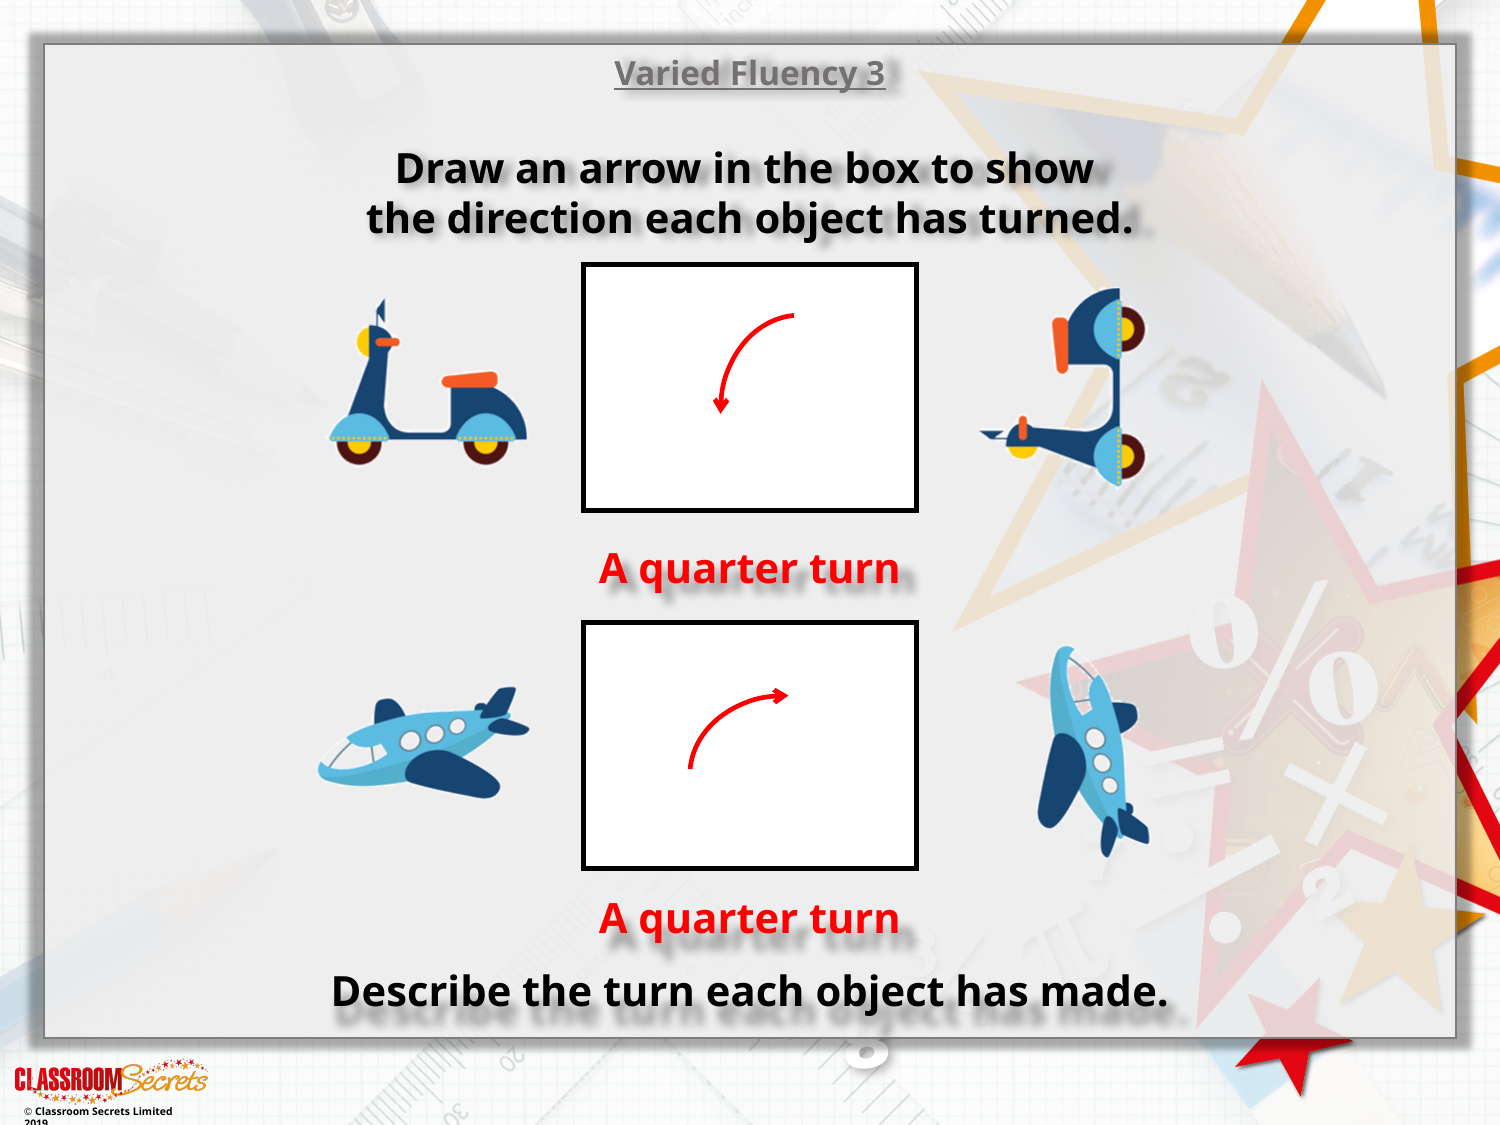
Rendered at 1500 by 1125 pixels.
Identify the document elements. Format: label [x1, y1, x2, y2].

text_box [9, 1058, 213, 1125]
picture [0, 0, 1500, 1125]
